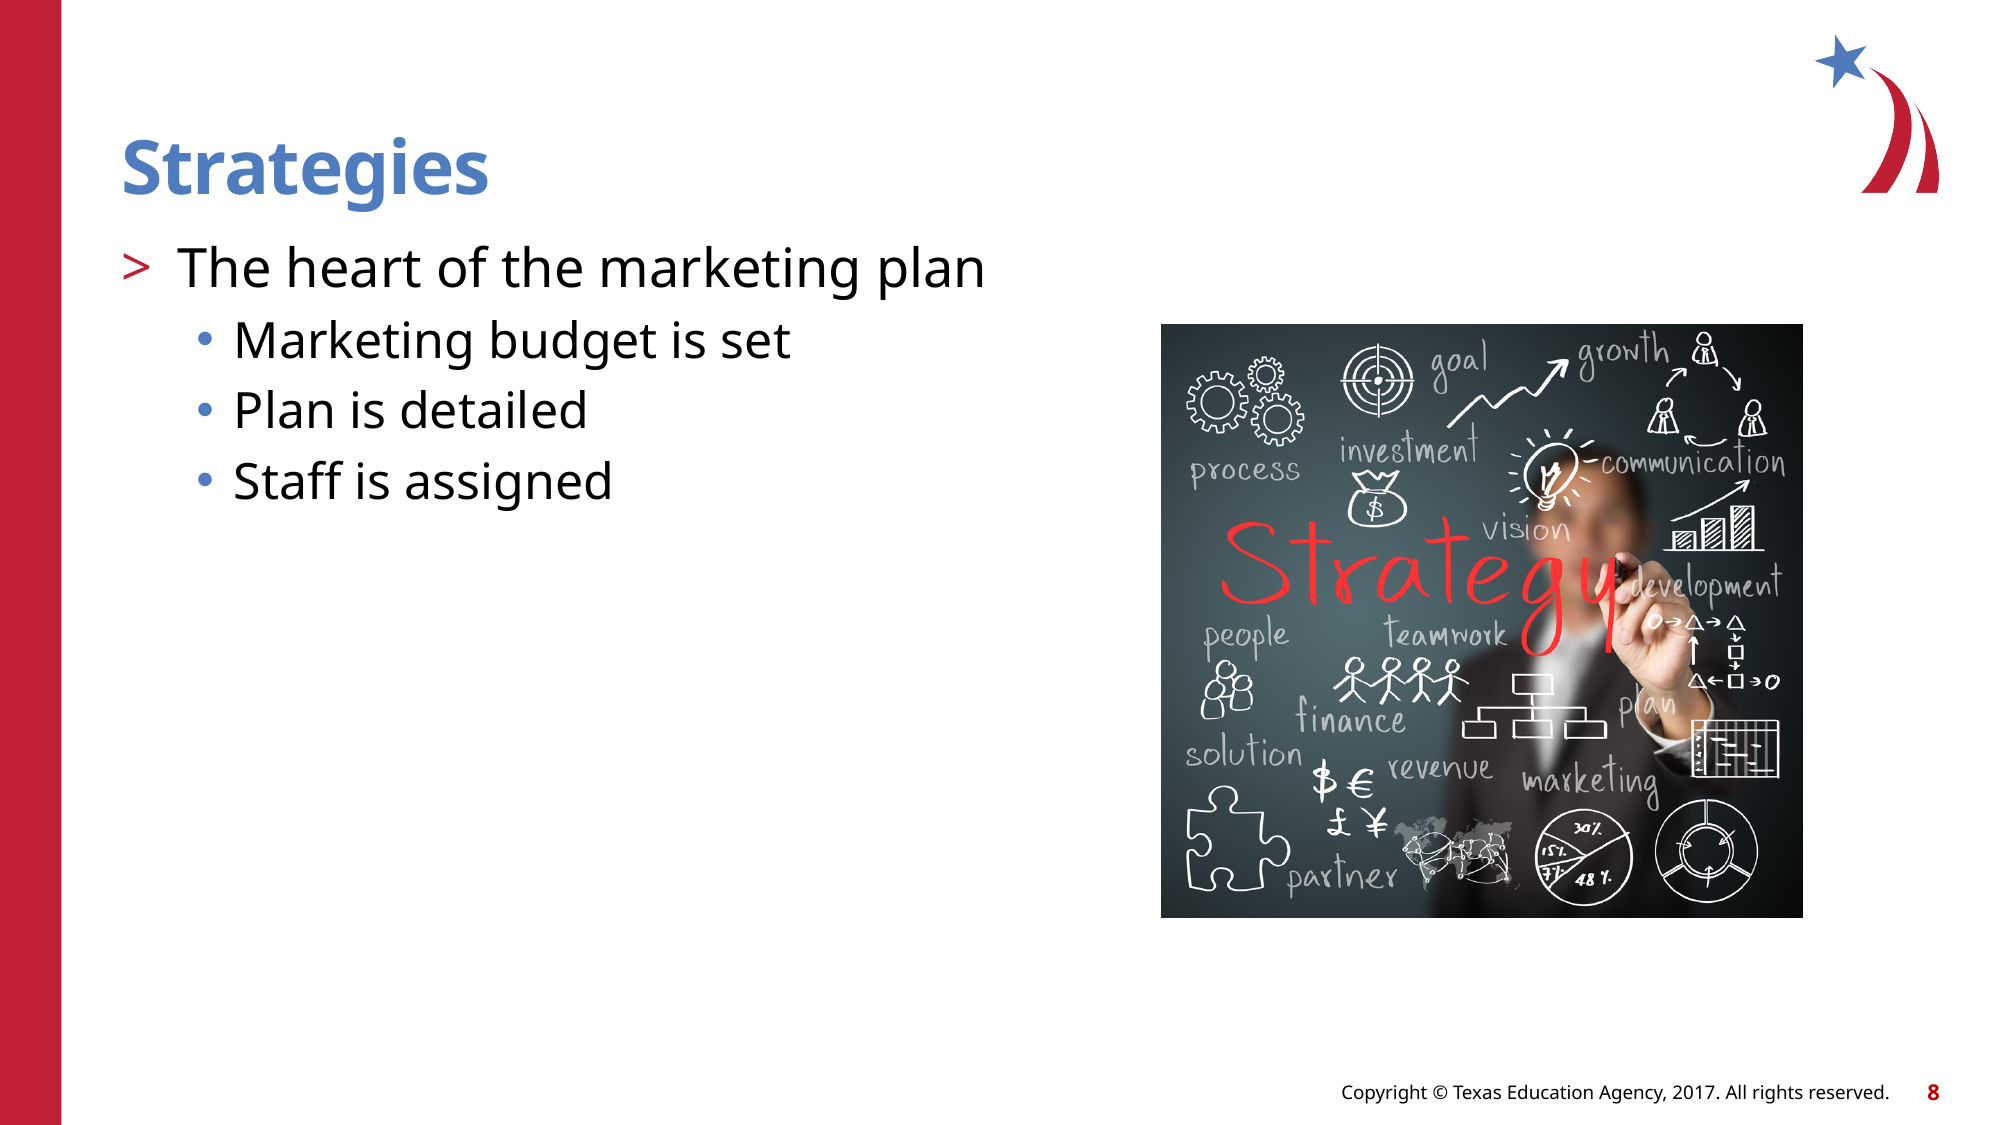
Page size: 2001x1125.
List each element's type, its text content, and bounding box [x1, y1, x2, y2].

list The heart of the marketing plan Marketing budget is set Plan is detailed Staff is assigned [121, 233, 1884, 1010]
title Strategies [121, 66, 1772, 211]
picture [1814, 34, 1939, 193]
picture [1161, 324, 1803, 918]
